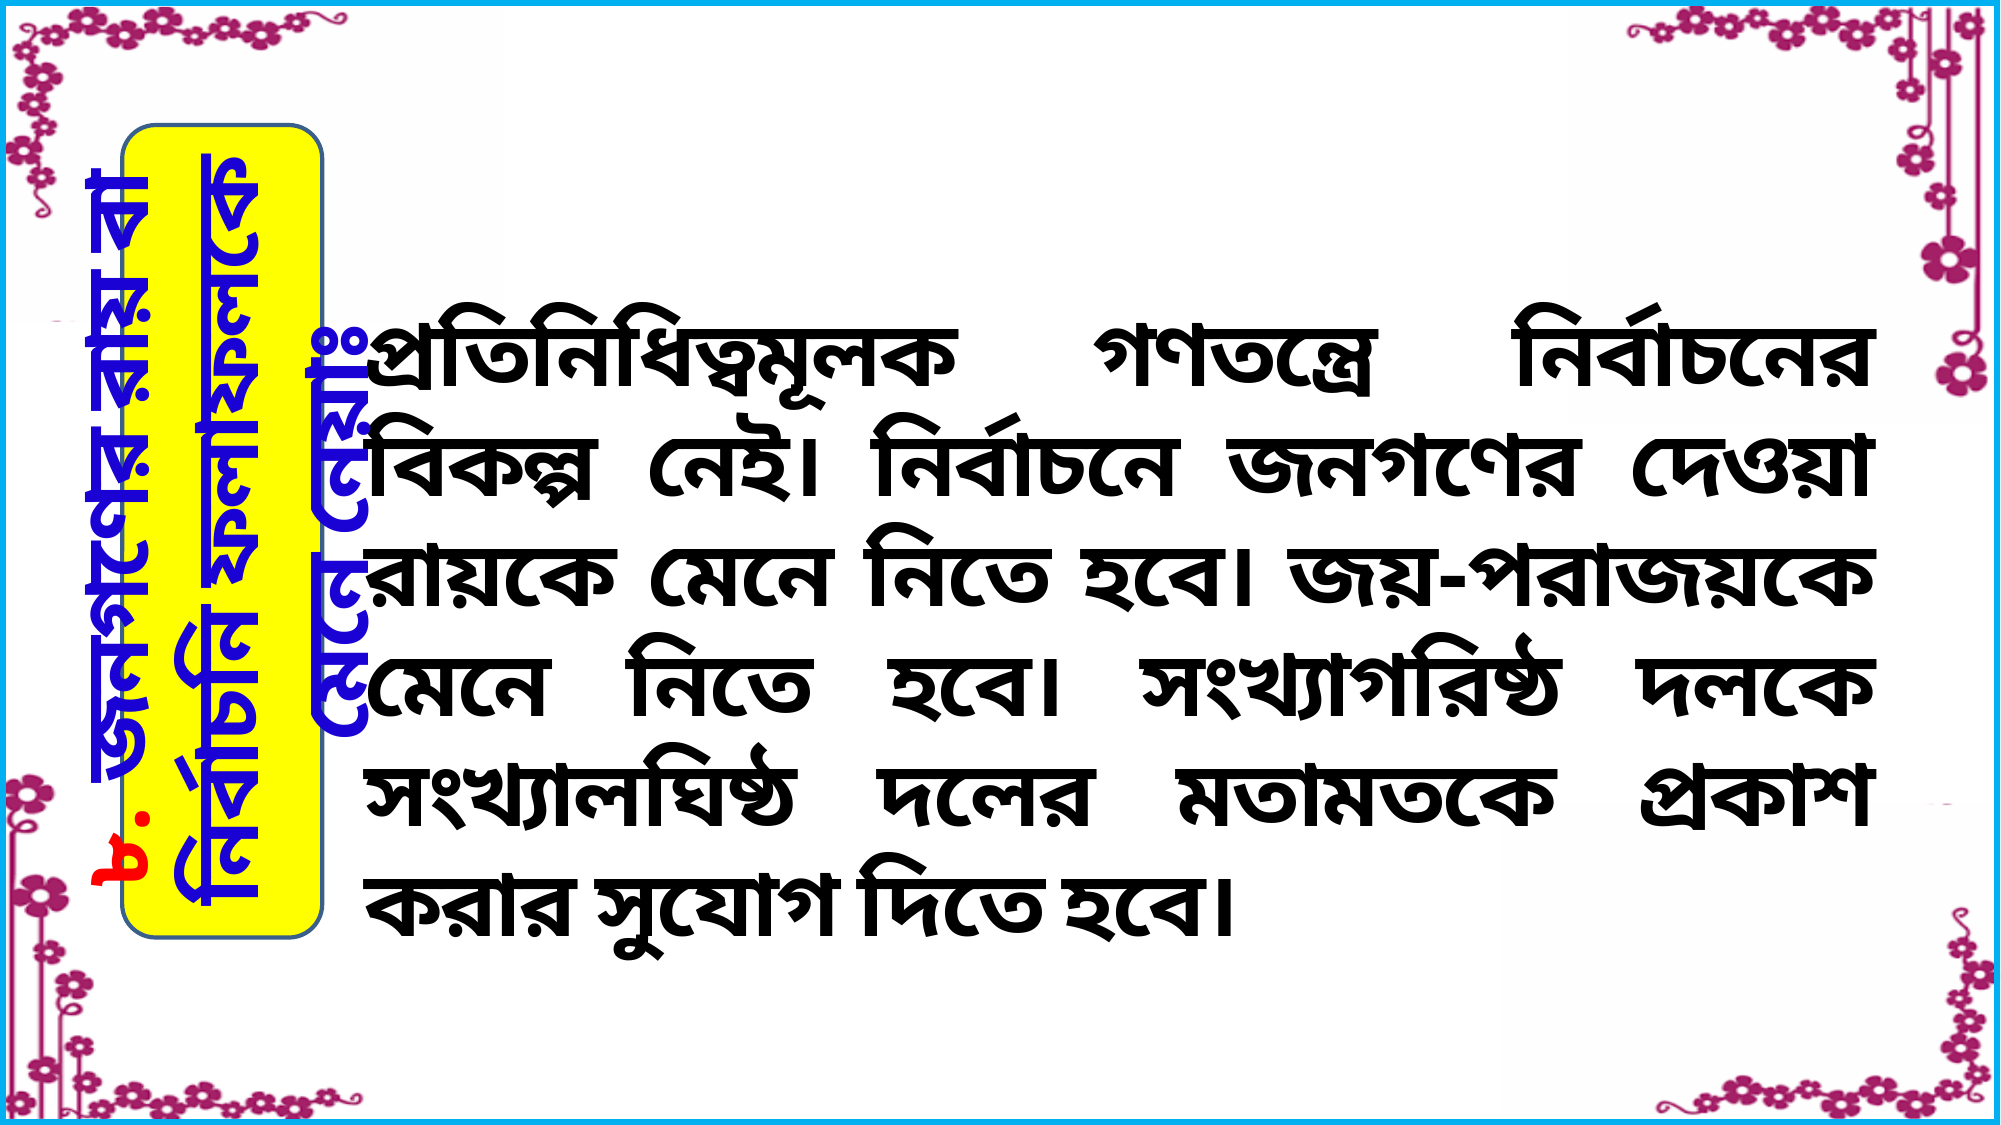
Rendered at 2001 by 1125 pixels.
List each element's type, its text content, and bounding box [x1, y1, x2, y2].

picture [1501, 804, 1993, 1118]
text_box প্রতিনিধিত্বমূলক গণতন্ত্রে নির্বাচনের বিকল্প নেই। নির্বাচনে জনগণের দেওয়া রায়কে মেনে নিতে হবে। জয়-পরাজয়কে মেনে নিতে হবে। সংখ্যাগরিষ্ঠ দলকে সংখ্যালঘিষ্ঠ দলের মতামতকে প্রকাশ করার সুযোগ দিতে হবে। [350, 287, 1888, 962]
text_box ৮. জনগণের রায় বা নির্বাচনি ফলাফলকে মেনে নেয়াঃ [120, 122, 325, 940]
picture [7, 749, 424, 1118]
picture [1568, 7, 1987, 424]
picture [7, 7, 502, 321]
